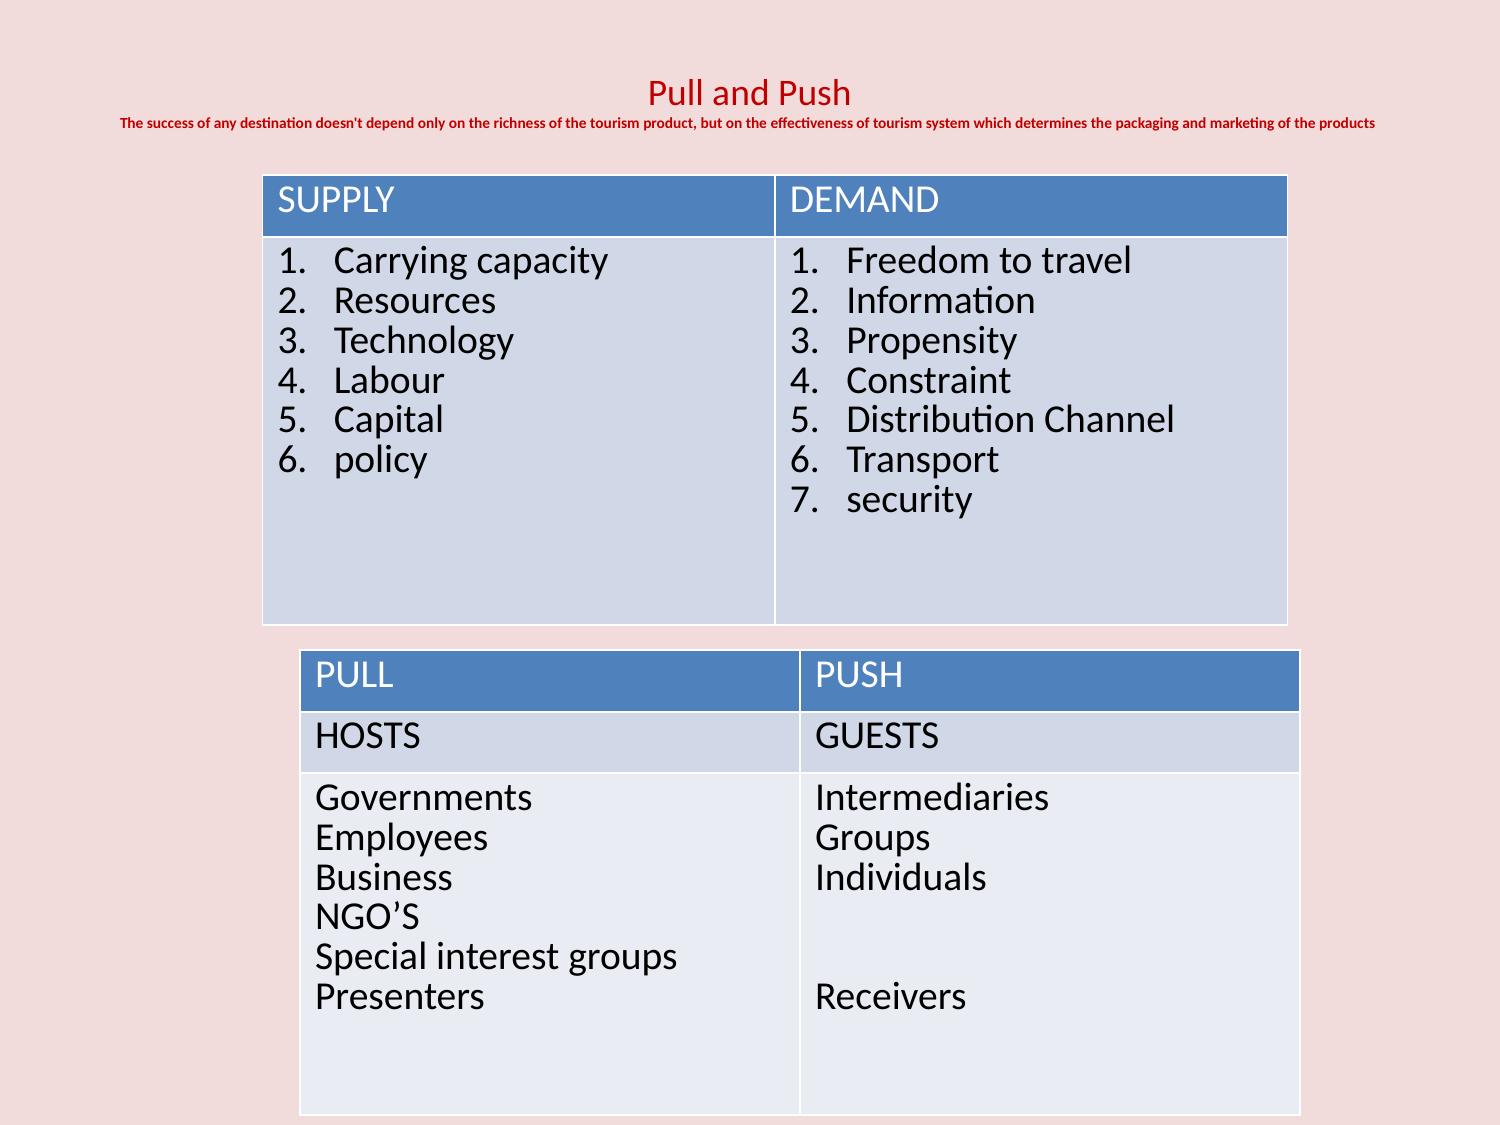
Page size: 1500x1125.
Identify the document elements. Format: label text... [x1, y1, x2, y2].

table_cell GUESTS [801, 713, 1299, 772]
table_cell Freedom to travel Information Propensity Constraint Distribution Channel Transport security [776, 238, 1287, 624]
table_header PULL [301, 651, 799, 711]
table_cell HOSTS [301, 713, 799, 772]
table_header PUSH [801, 651, 1299, 711]
title Pull and Push The success of any destination doesn't depend only on the richness of the tourism product, but on the effectiveness of tourism system which determines the packaging and marketing of the products [24, 45, 1475, 200]
table_cell Carrying capacity Resources Technology Labour Capital policy [263, 238, 774, 624]
table_header DEMAND [776, 176, 1287, 236]
table_cell Intermediaries Groups Individuals Receivers [801, 774, 1299, 1114]
table_header SUPPLY [263, 176, 774, 236]
table_cell Governments Employees Business NGO’S Special interest groups Presenters [301, 774, 799, 1114]
